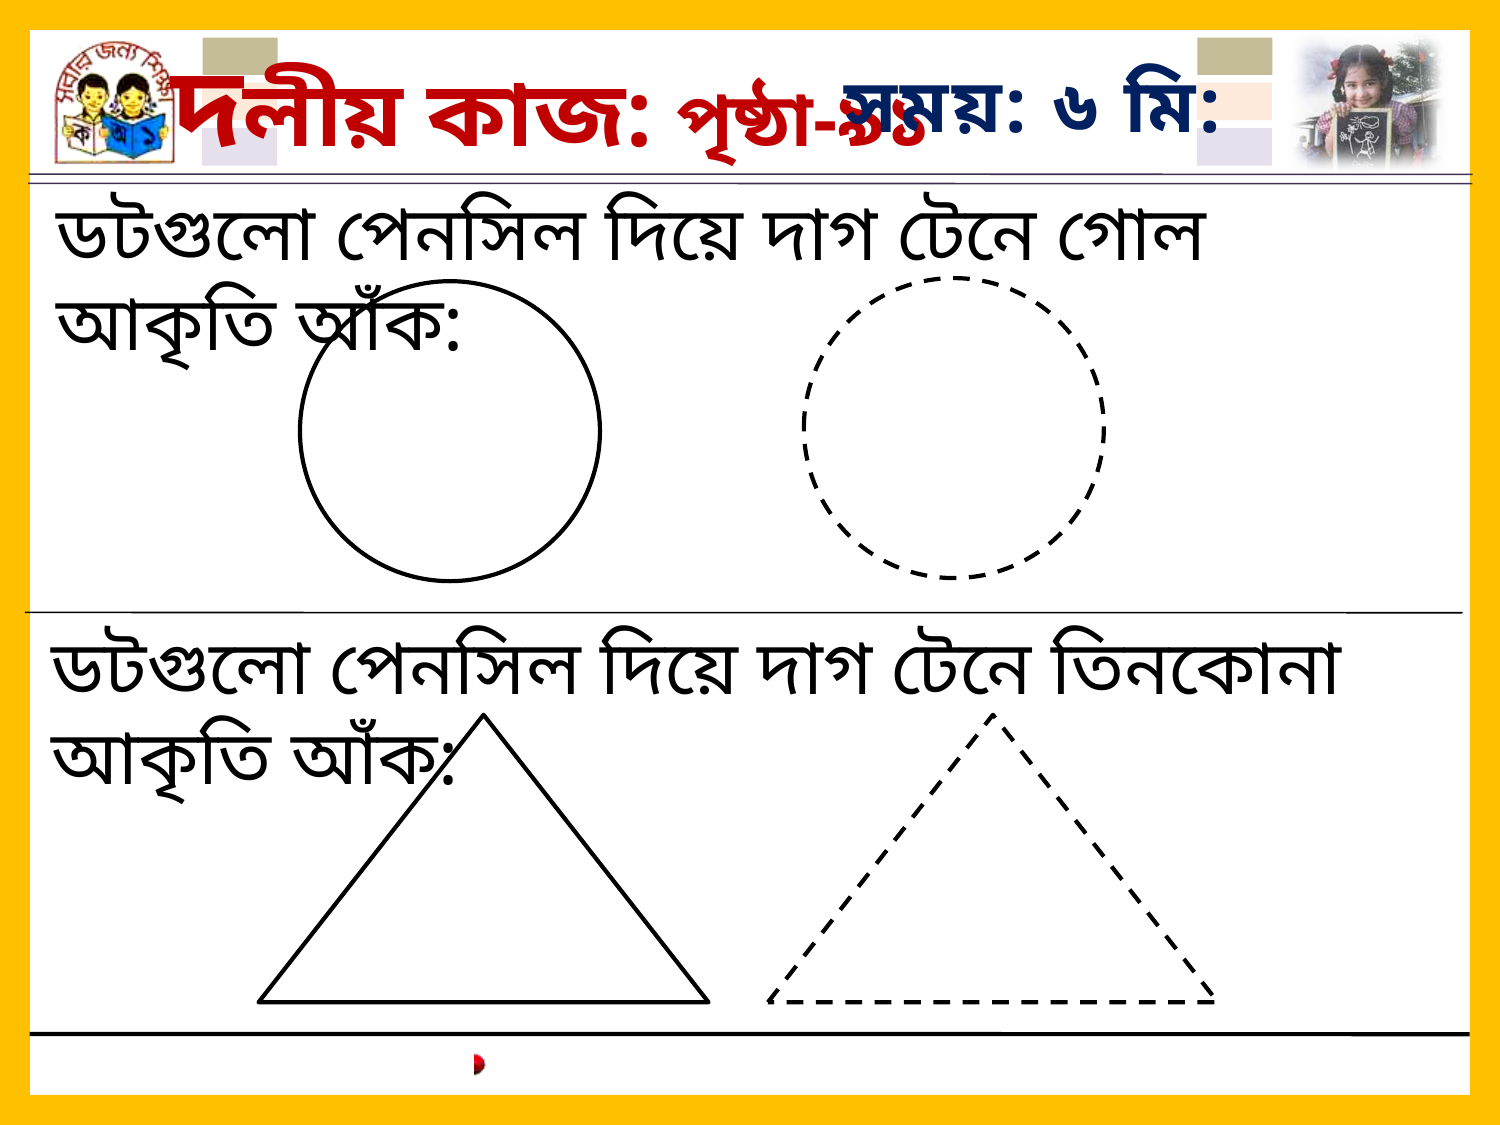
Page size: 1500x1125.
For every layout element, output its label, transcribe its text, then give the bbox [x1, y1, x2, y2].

text_box ডটগুলো পেনসিল দিয়ে দাগ টেনে তিনকোনা আকৃতি আঁক: [36, 622, 1445, 808]
text_box [256, 712, 711, 1005]
text_box [801, 275, 1106, 581]
text_box সময়: ৬ মি: [829, 49, 1236, 155]
picture [474, 1052, 1100, 1078]
text_box দলীয় কাজ: পৃষ্ঠা-৯১ [156, 26, 976, 177]
text_box [297, 279, 603, 584]
picture [1317, 59, 1419, 145]
text_box ডটগুলো পেনসিল দিয়ে দাগ টেনে গোল আকৃতি আঁক: [42, 178, 1450, 374]
text_box [766, 712, 1218, 1005]
